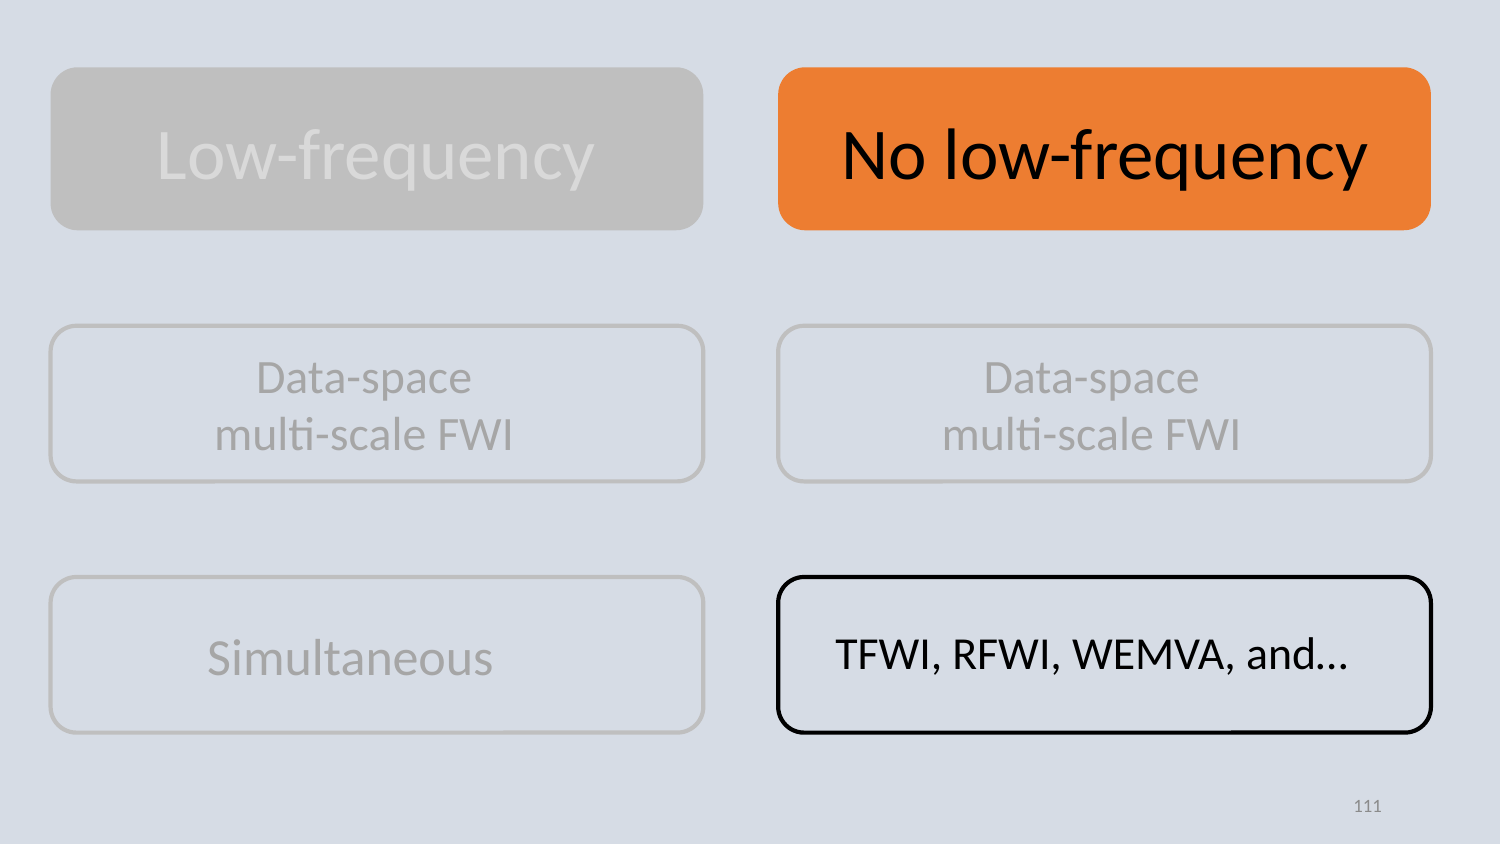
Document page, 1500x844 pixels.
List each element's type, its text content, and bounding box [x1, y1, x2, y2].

text_box [49, 575, 705, 734]
text_box [49, 324, 705, 483]
text_box Data-space multi-scale FWI [813, 337, 1370, 468]
text_box Low-frequency [111, 99, 642, 202]
text_box Data-space multi-scale FWI [86, 337, 643, 468]
text_box No low-frequency [792, 99, 1418, 202]
slide_number 111 [1059, 782, 1397, 827]
text_box [49, 66, 705, 232]
text_box [777, 575, 1432, 734]
text_box [777, 66, 1432, 232]
text_box TFWI, RFWI, WEMVA, and… [794, 616, 1390, 687]
text_box [777, 324, 1432, 483]
